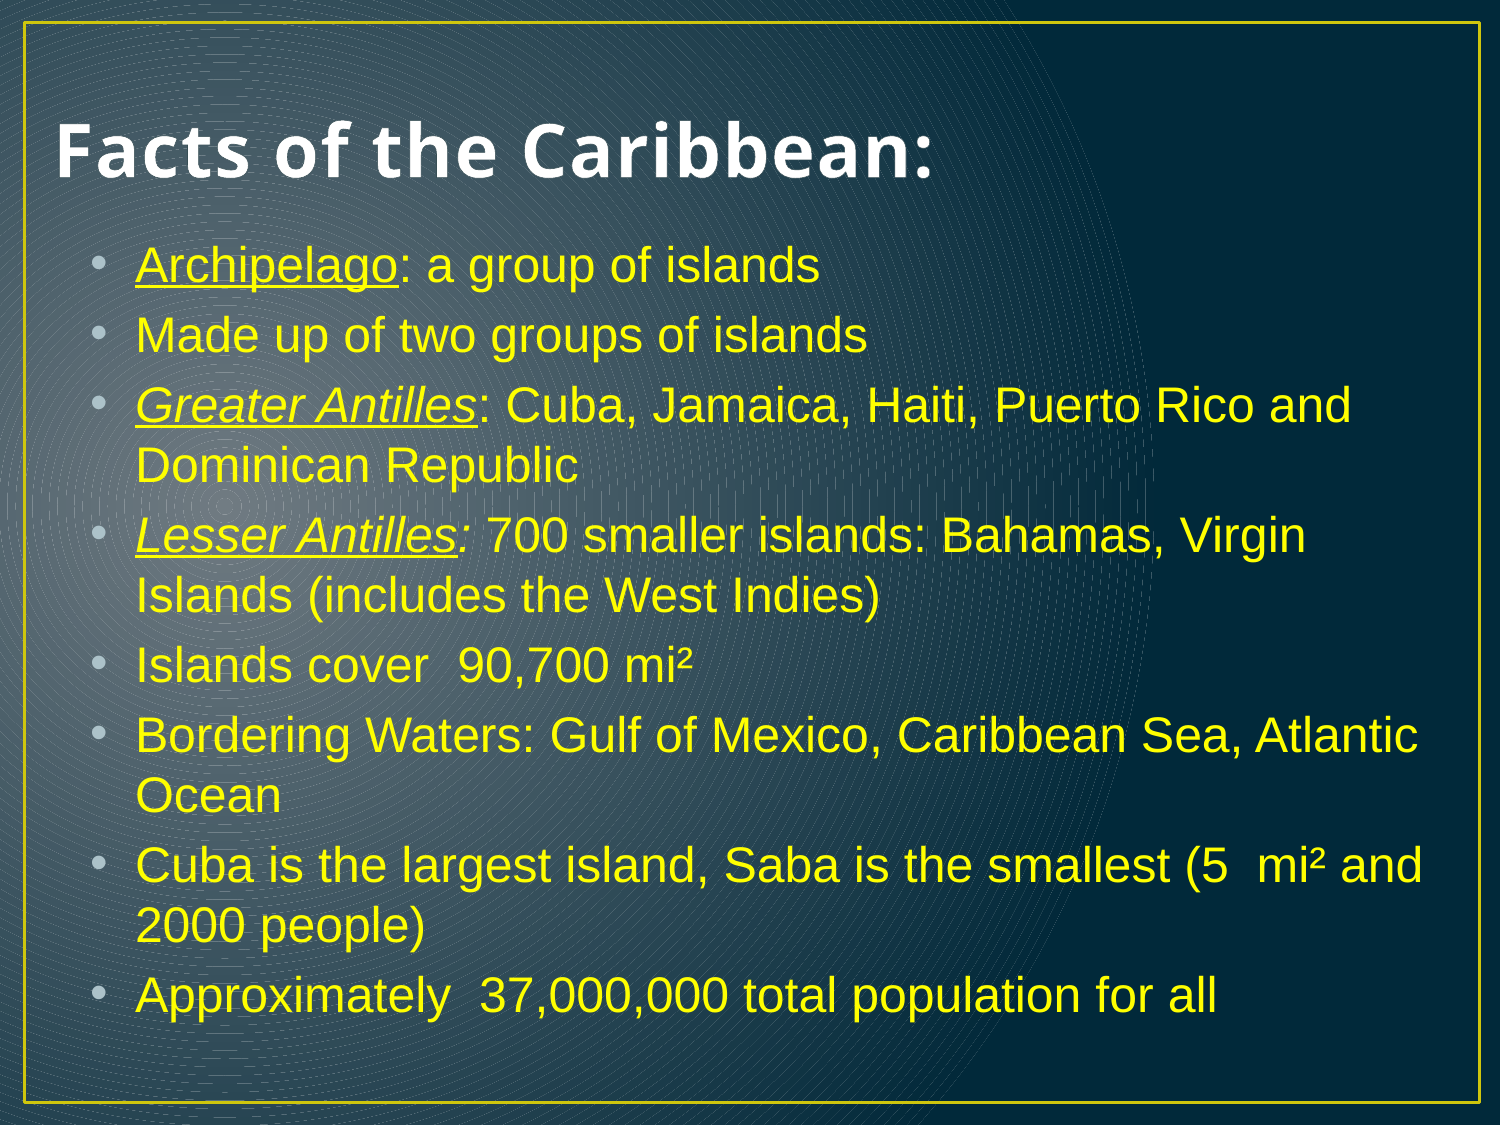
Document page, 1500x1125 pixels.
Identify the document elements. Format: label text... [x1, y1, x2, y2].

title Facts of the Caribbean: [37, 12, 1388, 200]
list Archipelago: a group of islands Made up of two groups of islands Greater Antilles: Cuba, Jamaica, Haiti, Puerto Rico and Dominican Republic Lesser Antilles: 700 smaller islands: Bahamas, Virgin Islands (includes the West Indies) Islands cover 90,700 mi² Bordering Waters: Gulf of Mexico, Caribbean Sea, Atlantic Ocean Cuba is the largest island, Saba is the smallest (5 mi² and 2000 people) Approximately 37,000,000 total population for all [75, 224, 1450, 1075]
